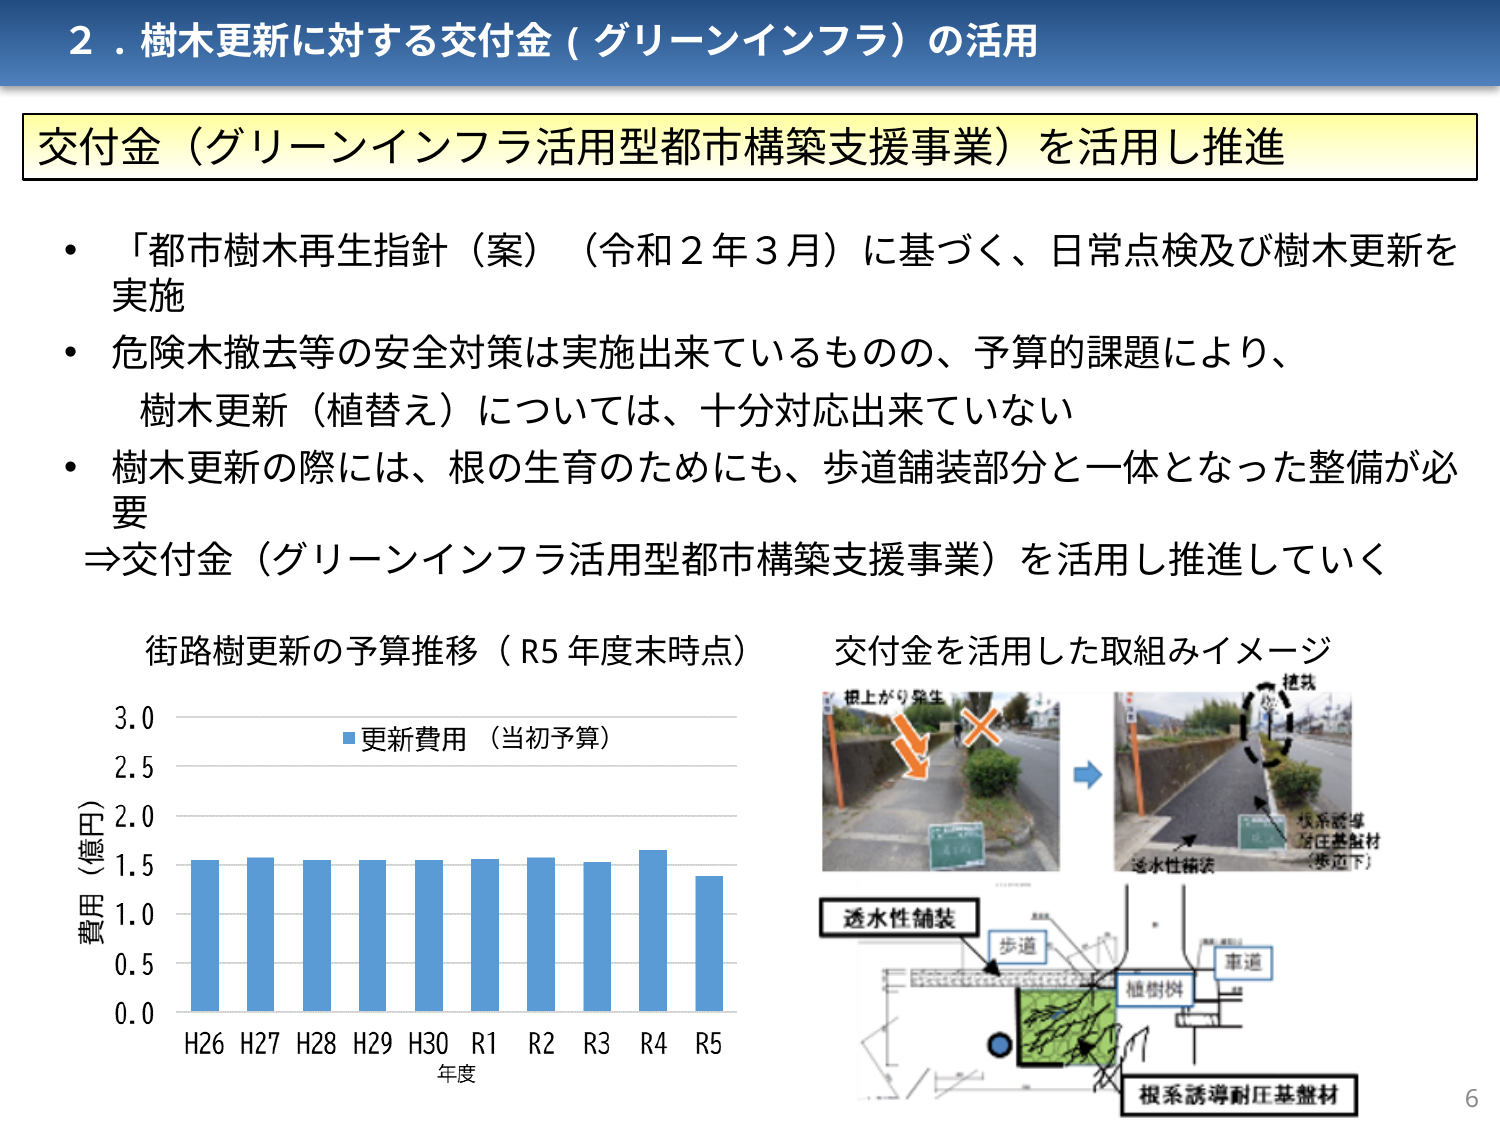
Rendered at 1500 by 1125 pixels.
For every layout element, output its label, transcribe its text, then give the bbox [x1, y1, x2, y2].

text_box ⇒交付金（グリーンインフラ活用型都市構築支援事業）を活用し推進していく [0, 528, 1451, 589]
text_box ２.樹木更新に対する交付金(グリーンインフラ）の活用 [9, 9, 1353, 115]
text_box 交付金（グリーンインフラ活用型都市構築支援事業）を活用し推進 [22, 113, 1478, 180]
text_box 「都市樹木再生指針（案）（令和２年３月）に基づく、日常点検及び樹木更新を実施 危険木撤去等の安全対策は実施出来ているものの、予算的課題により、 樹木更新（植替え）については、十分対応出来ていない 樹木更新の際には、根の生育のためにも、歩道舗装部分と一体となった整備が必要 [49, 219, 1489, 600]
text_box 交付金を活用した取組みイメージ [814, 623, 1353, 668]
slide_number 6 [1396, 1069, 1495, 1125]
text_box 街路樹更新の予算推移（R5年度末時点） [49, 623, 814, 678]
picture [777, 670, 1396, 1119]
picture [49, 693, 759, 1111]
text_box [0, 0, 1500, 86]
